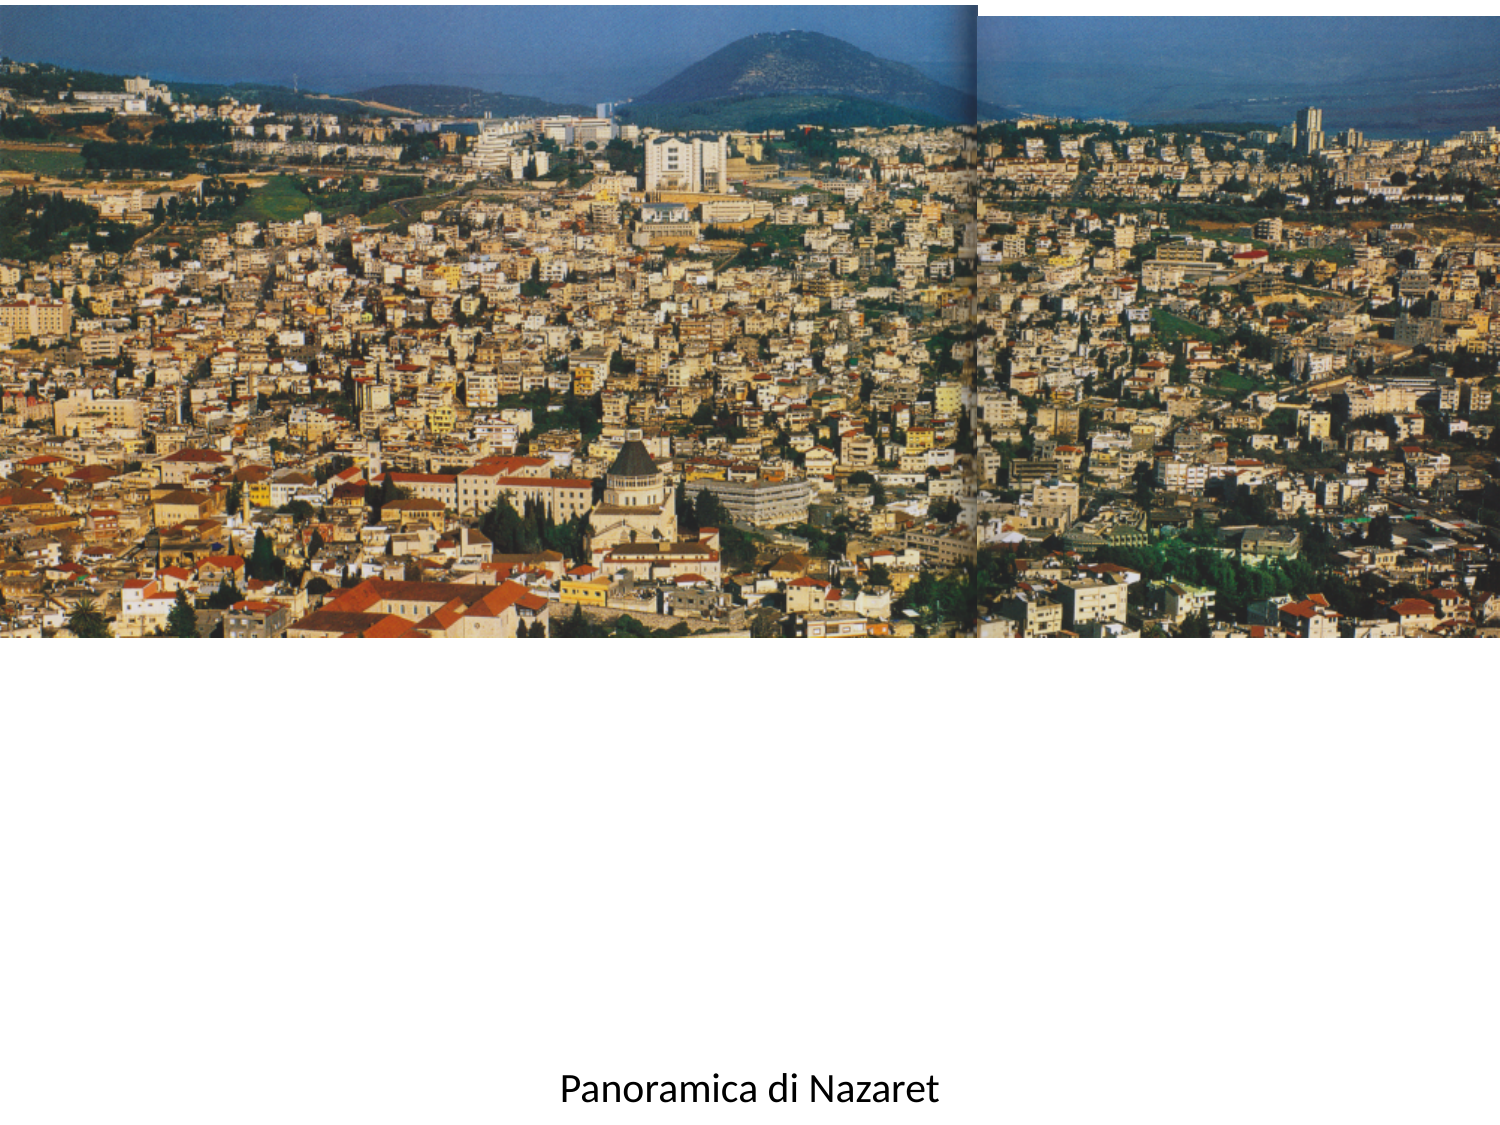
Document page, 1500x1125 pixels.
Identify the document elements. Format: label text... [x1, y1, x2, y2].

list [0, 4, 978, 638]
title Panoramica di Nazaret [75, 1046, 1425, 1125]
picture [977, 15, 1500, 638]
